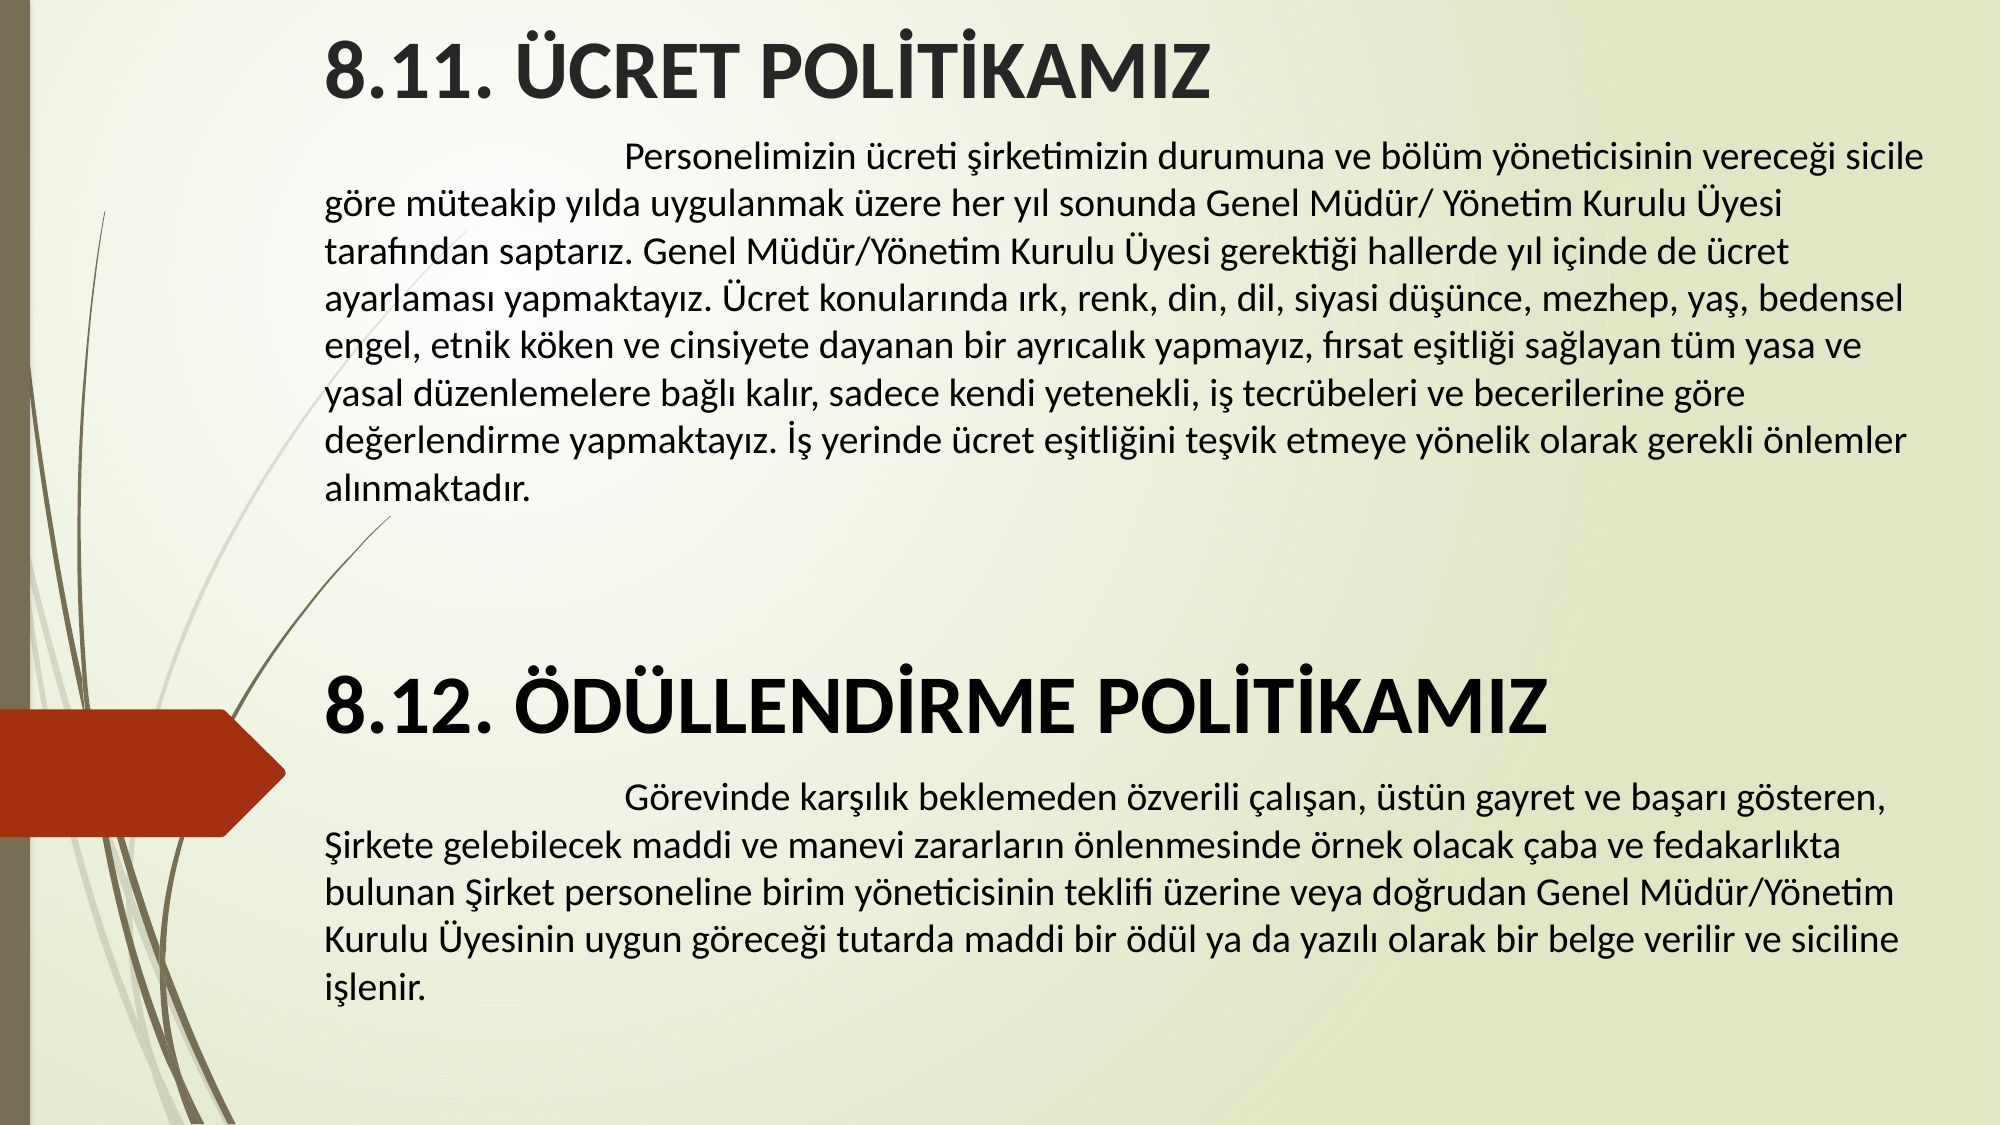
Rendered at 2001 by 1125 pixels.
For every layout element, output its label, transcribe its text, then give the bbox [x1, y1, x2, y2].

subtitle Personelimizin ücreti şirketimizin durumuna ve bölüm yöneticisinin vereceği sicile göre müteakip yılda uygulanmak üzere her yıl sonunda Genel Müdür/ Yönetim Kurulu Üyesi tarafından saptarız. Genel Müdür/Yönetim Kurulu Üyesi gerektiği hallerde yıl içinde de ücret ayarlaması yapmaktayız. Ücret konularında ırk, renk, din, dil, siyasi düşünce, mezhep, yaş, bedensel engel, etnik köken ve cinsiyete dayanan bir ayrıcalık yapmayız, fırsat eşitliği sağlayan tüm yasa ve yasal düzenlemelere bağlı kalır, sadece kendi yetenekli, iş tecrübeleri ve becerilerine göre değerlendirme yapmaktayız. İş yerinde ücret eşitliğini teşvik etmeye yönelik olarak gerekli önlemler alınmaktadır. 8.12. ÖDÜLLENDİRME POLİTİKAMIZ Görevinde karşılık beklemeden özverili çalışan, üstün gayret ve başarı gösteren, Şirkete gelebilecek maddi ve manevi zararların önlenmesinde örnek olacak çaba ve fedakarlıkta bulunan Şirket personeline birim yöneticisinin teklifi üzerine veya doğrudan Genel Müdür/Yönetim Kurulu Üyesinin uygun göreceği tutarda maddi bir ödül ya da yazılı olarak bir belge verilir ve siciline işlenir. [309, 122, 1960, 1095]
title 8.11. ÜCRET POLİTİKAMIZ [309, 0, 1946, 122]
